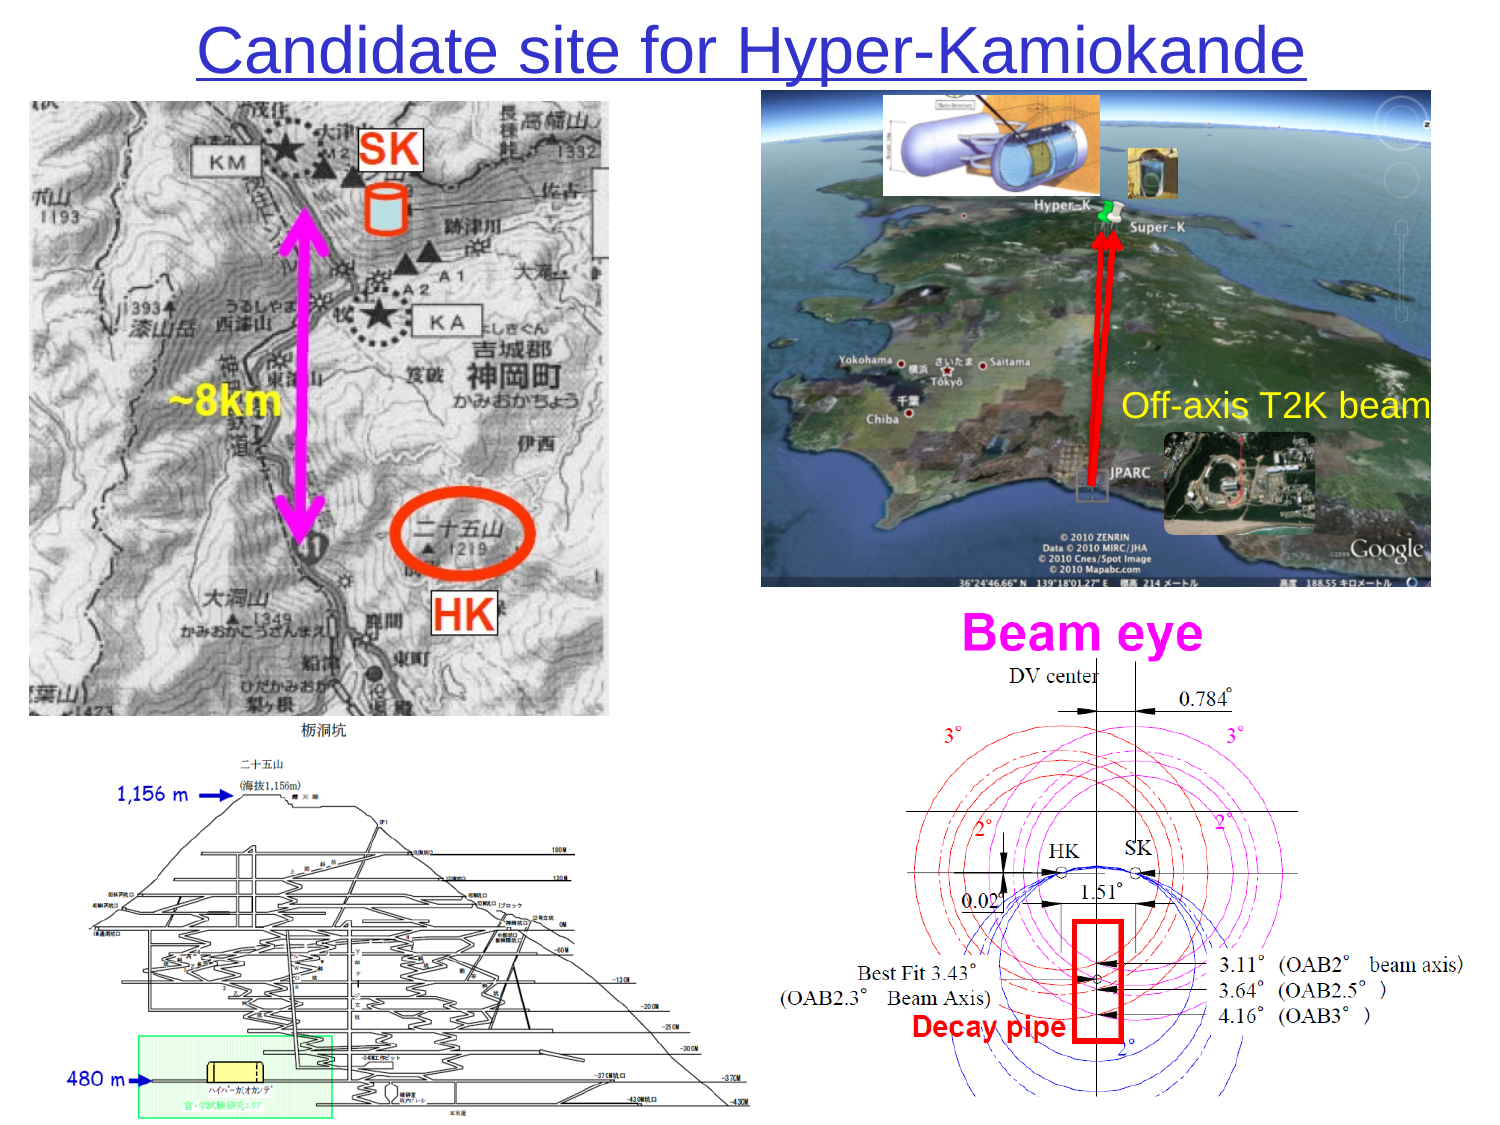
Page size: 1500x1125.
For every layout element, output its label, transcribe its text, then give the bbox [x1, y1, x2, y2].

picture [773, 609, 1465, 1098]
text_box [761, 89, 1450, 587]
picture [29, 101, 757, 1125]
title Candidate site for Hyper-Kamiokande [76, 0, 1428, 95]
